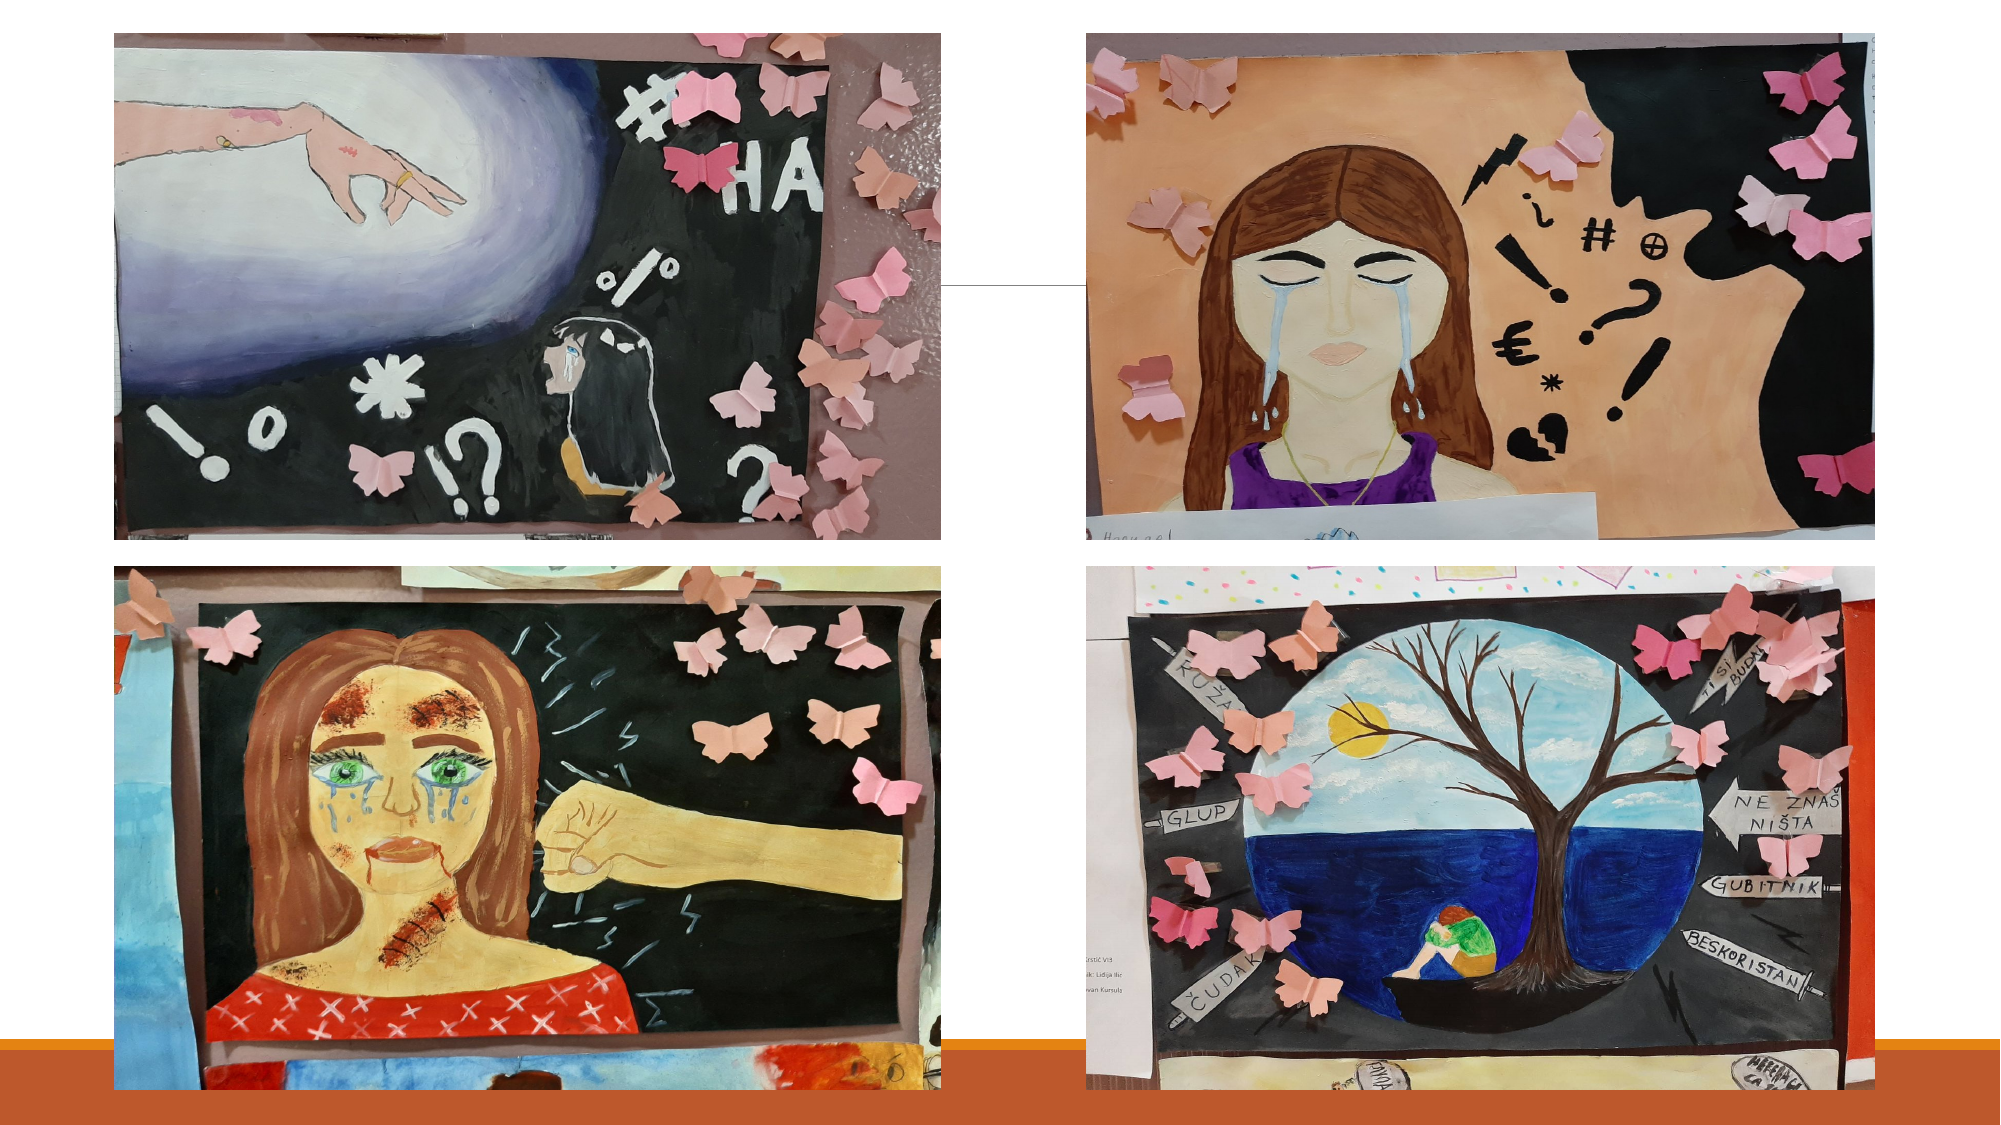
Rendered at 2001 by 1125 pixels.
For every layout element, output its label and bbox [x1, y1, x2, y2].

picture [114, 565, 941, 1091]
list [114, 32, 941, 540]
picture [1085, 565, 1876, 1091]
picture [1085, 32, 1876, 540]
